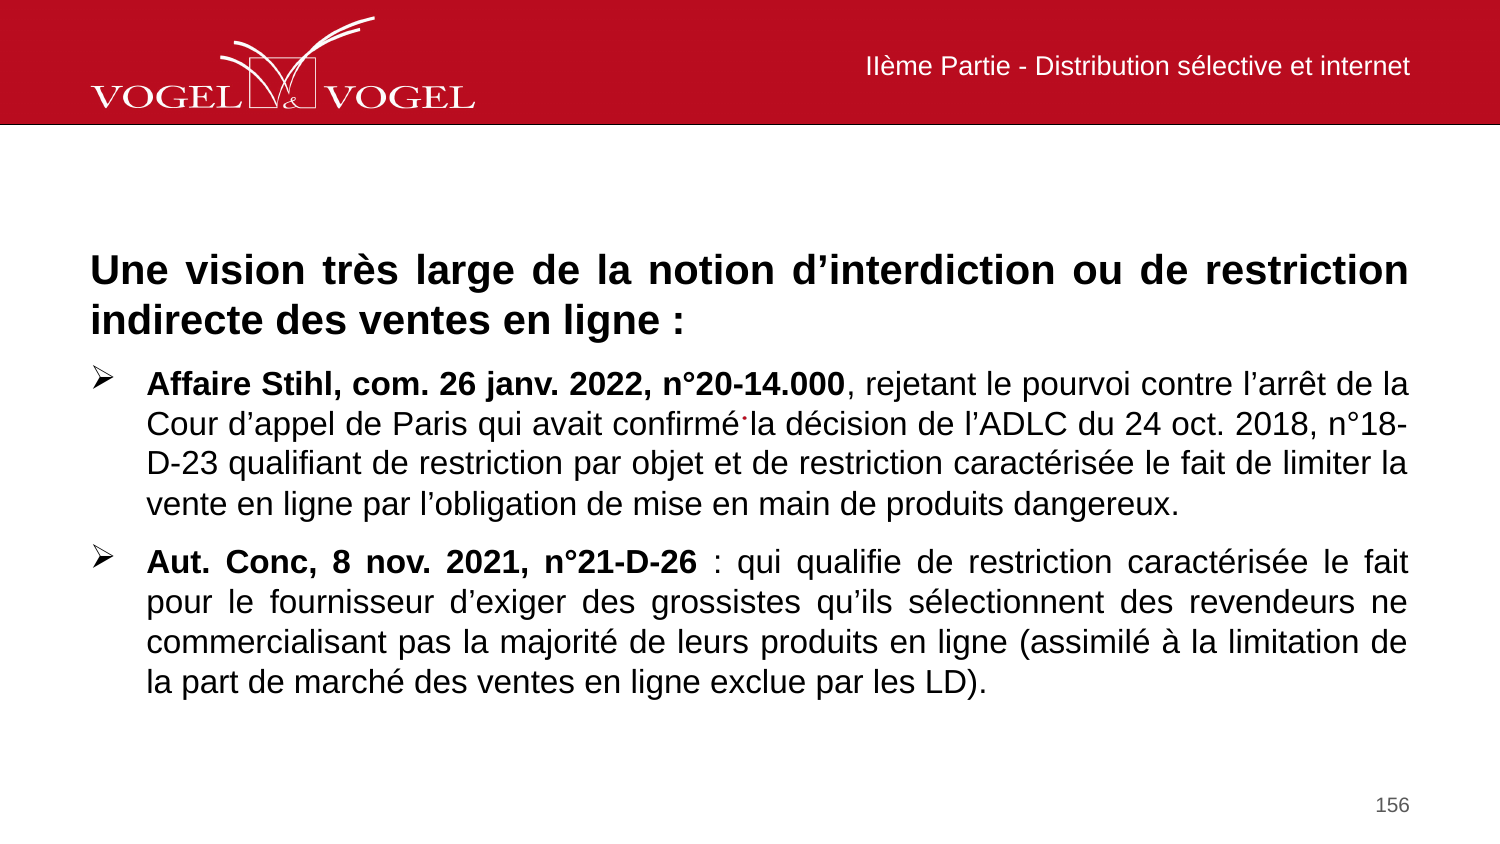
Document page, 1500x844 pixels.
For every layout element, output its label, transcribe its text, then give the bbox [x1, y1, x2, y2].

picture [0, 0, 1500, 124]
slide_number 156 [1074, 782, 1425, 828]
list Une vision très large de la notion d’interdiction ou de restriction indirecte des ventes en ligne : Affaire Stihl, com. 26 janv. 2022, n°20-14.000, rejetant le pourvoi contre l’arrêt de la Cour d’appel de Paris qui avait confirmé la décision de l’ADLC du 24 oct. 2018, n°18-D-23 qualifiant de restriction par objet et de restriction caractérisée le fait de limiter la vente en ligne par l’obligation de mise en main de produits dangereux. Aut. Conc, 8 nov. 2021, n°21-D-26 : qui qualifie de restriction caractérisée le fait pour le fournisseur d’exiger des grossistes qu’ils sélectionnent des revendeurs ne commercialisant pas la majorité de leurs produits en ligne (assimilé à la limitation de la part de marché des ventes en ligne exclue par les LD). [75, 160, 1425, 782]
title IIème Partie - Distribution sélective et internet [702, 36, 1425, 124]
